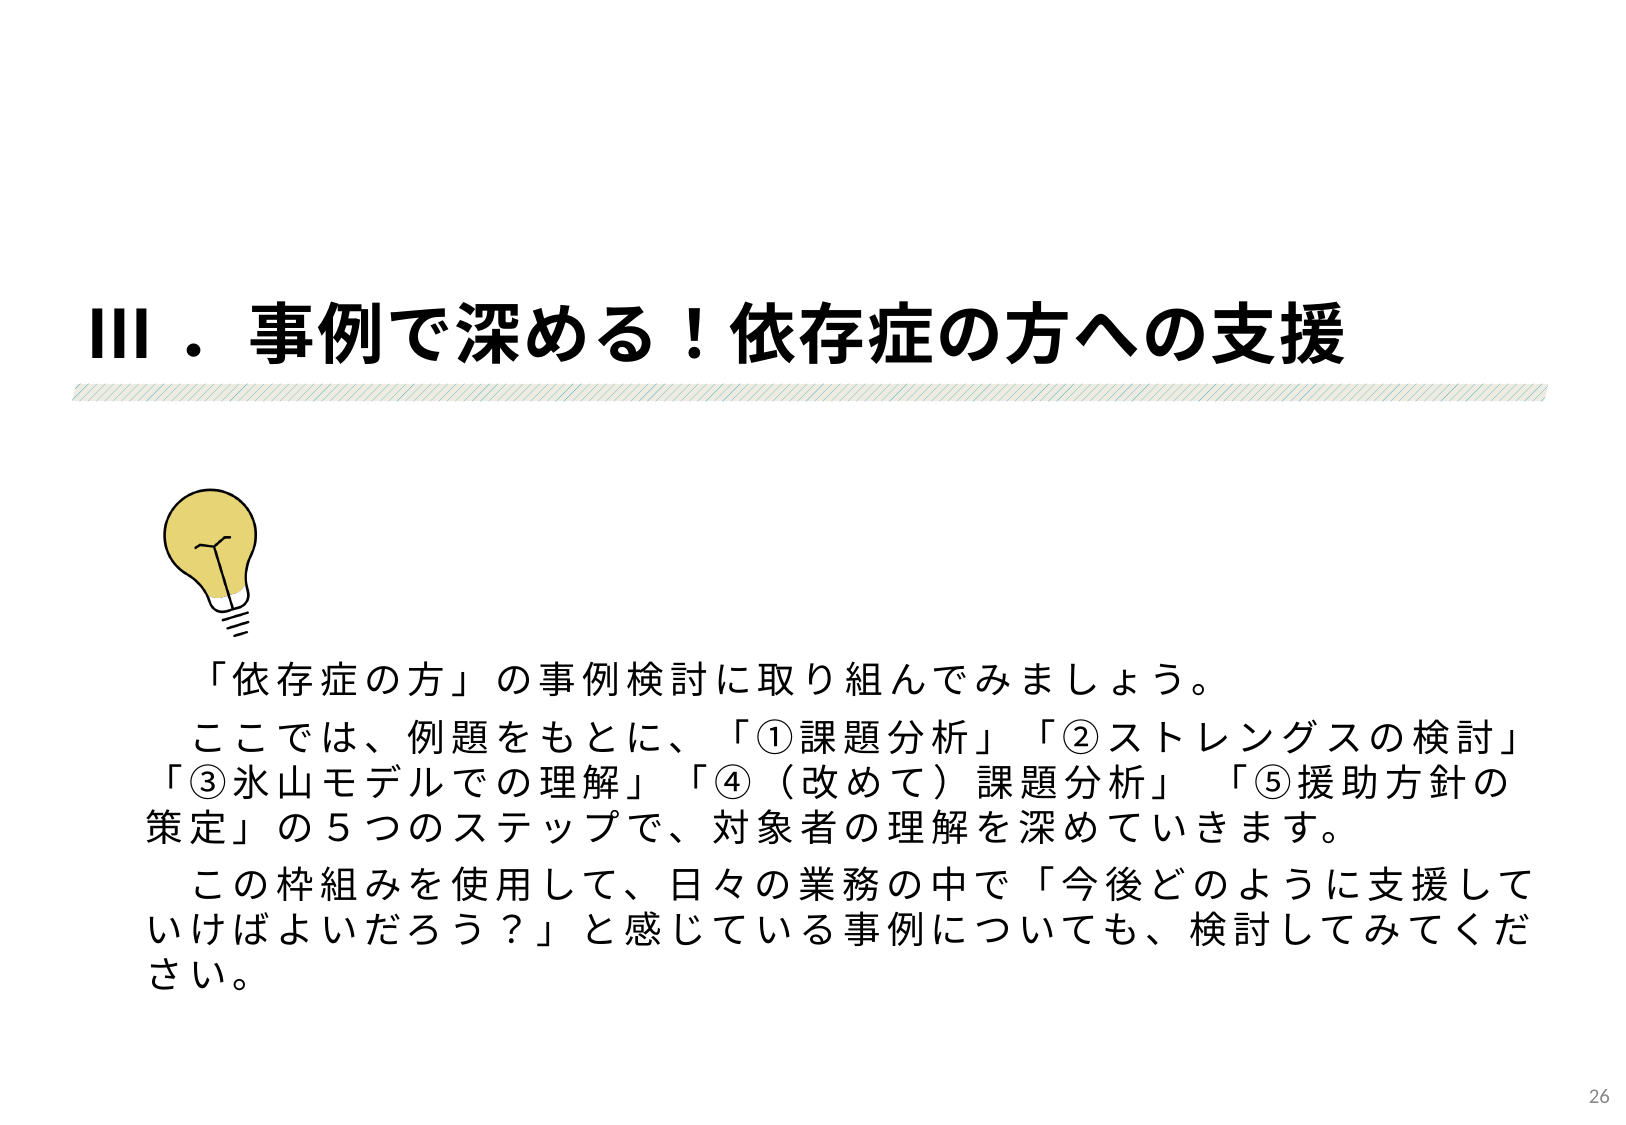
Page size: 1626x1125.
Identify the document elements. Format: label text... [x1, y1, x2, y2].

picture [34, 403, 400, 747]
slide_number 25 [1562, 1065, 1625, 1125]
text_box 「依存症の方」の事例検討に取り組んでみましょう。 ここでは、例題をもとに、「①課題分析」「②ストレングスの検討」「③氷山モデルでの理解」「④（改めて）課題分析」 「⑤援助方針の策定」の５つのステップで、対象者の理解を深めていきます。 この枠組みを使用して、日々の業務の中で「今後どのように支援していけばよいだろう？」と感じている事例についても、検討してみてください。 [130, 649, 1563, 1004]
text_box [70, 382, 1550, 403]
text_box Ⅲ．事例で深める！依存症の方への支援 [72, 284, 1575, 380]
